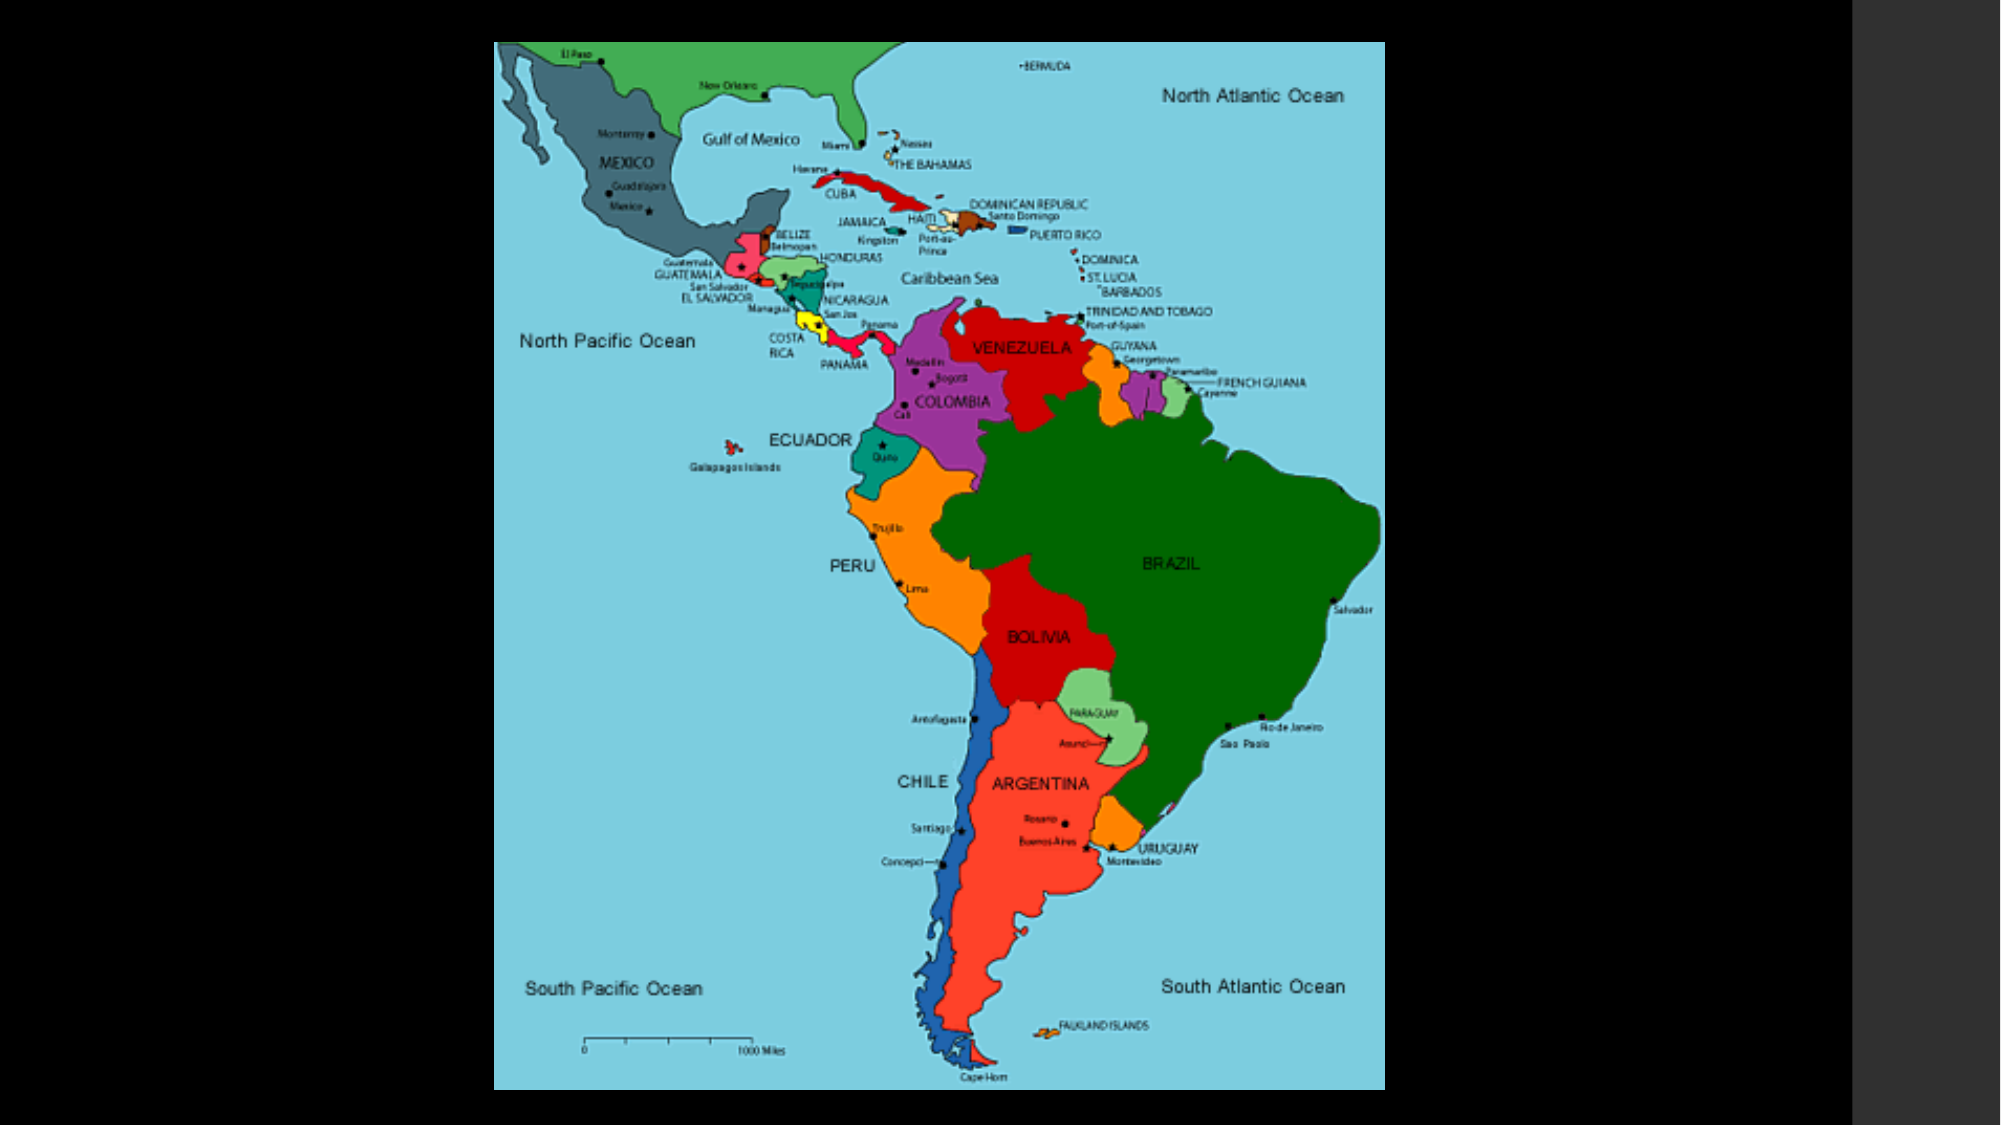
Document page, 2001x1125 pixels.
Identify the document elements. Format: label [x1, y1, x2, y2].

picture [493, 42, 1385, 1090]
